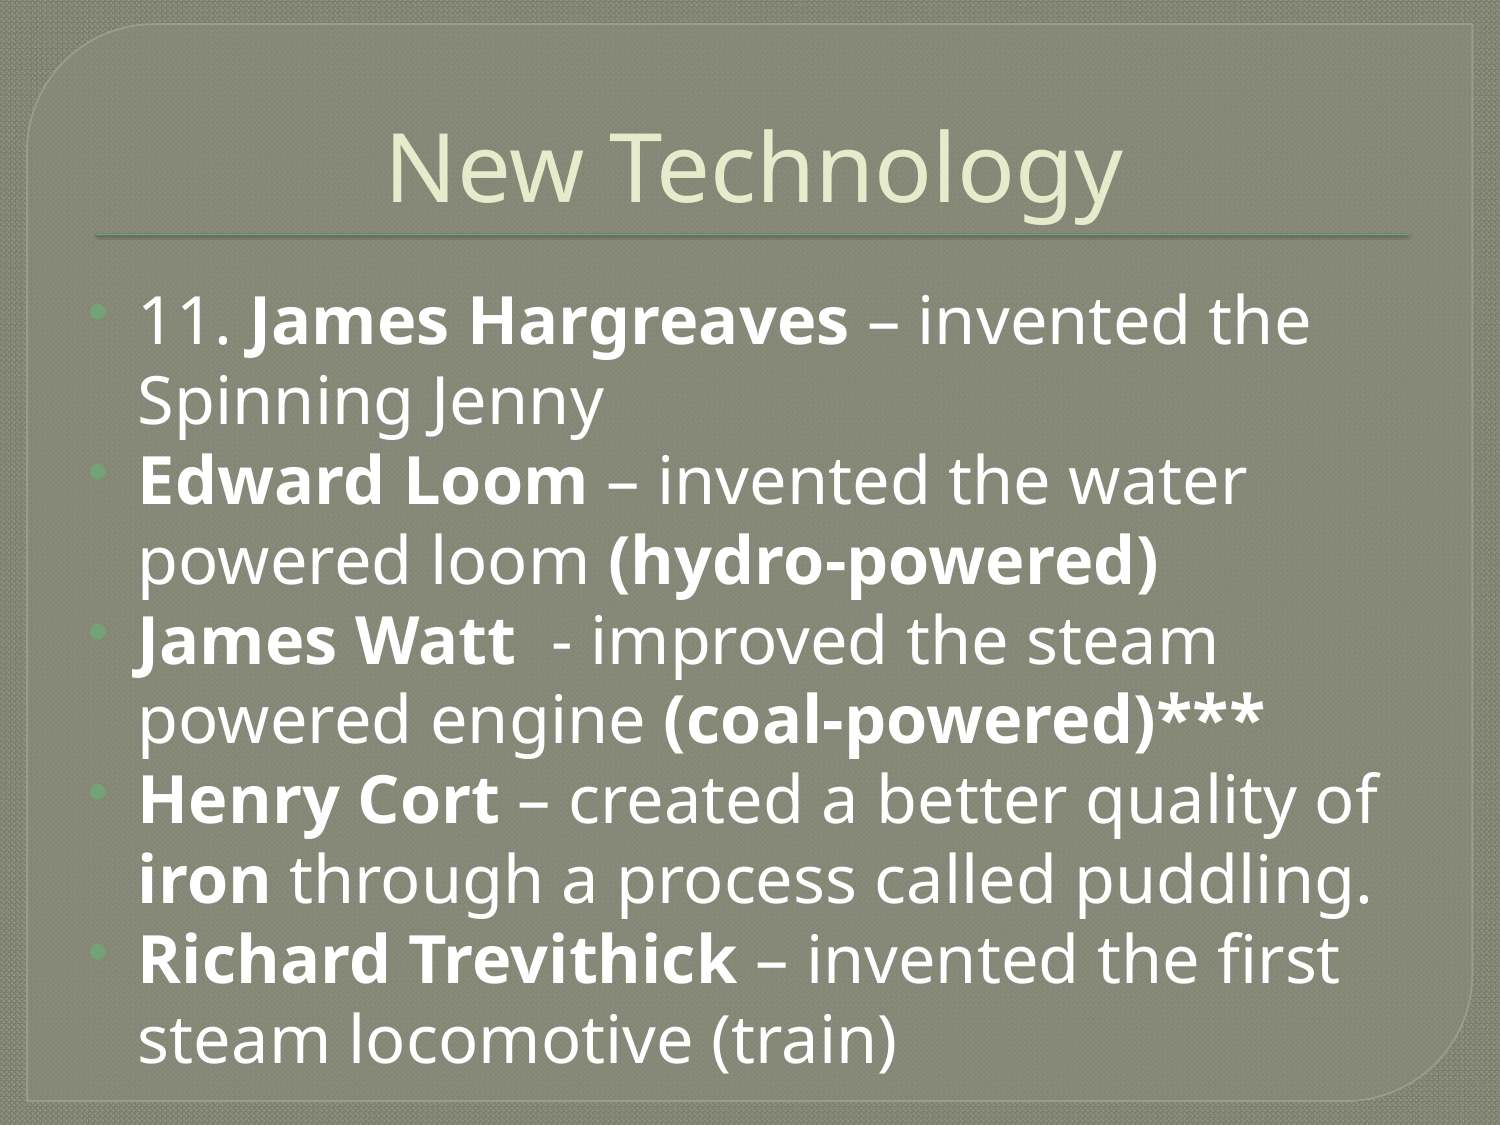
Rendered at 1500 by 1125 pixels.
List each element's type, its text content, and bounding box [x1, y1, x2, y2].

title New Technology [75, 41, 1425, 230]
list 11. James Hargreaves – invented the Spinning Jenny Edward Loom – invented the water powered loom (hydro-powered) James Watt - improved the steam powered engine (coal-powered)*** Henry Cort – created a better quality of iron through a process called puddling. Richard Trevithick – invented the first steam locomotive (train) [75, 270, 1425, 1013]
picture [0, 0, 1500, 1125]
